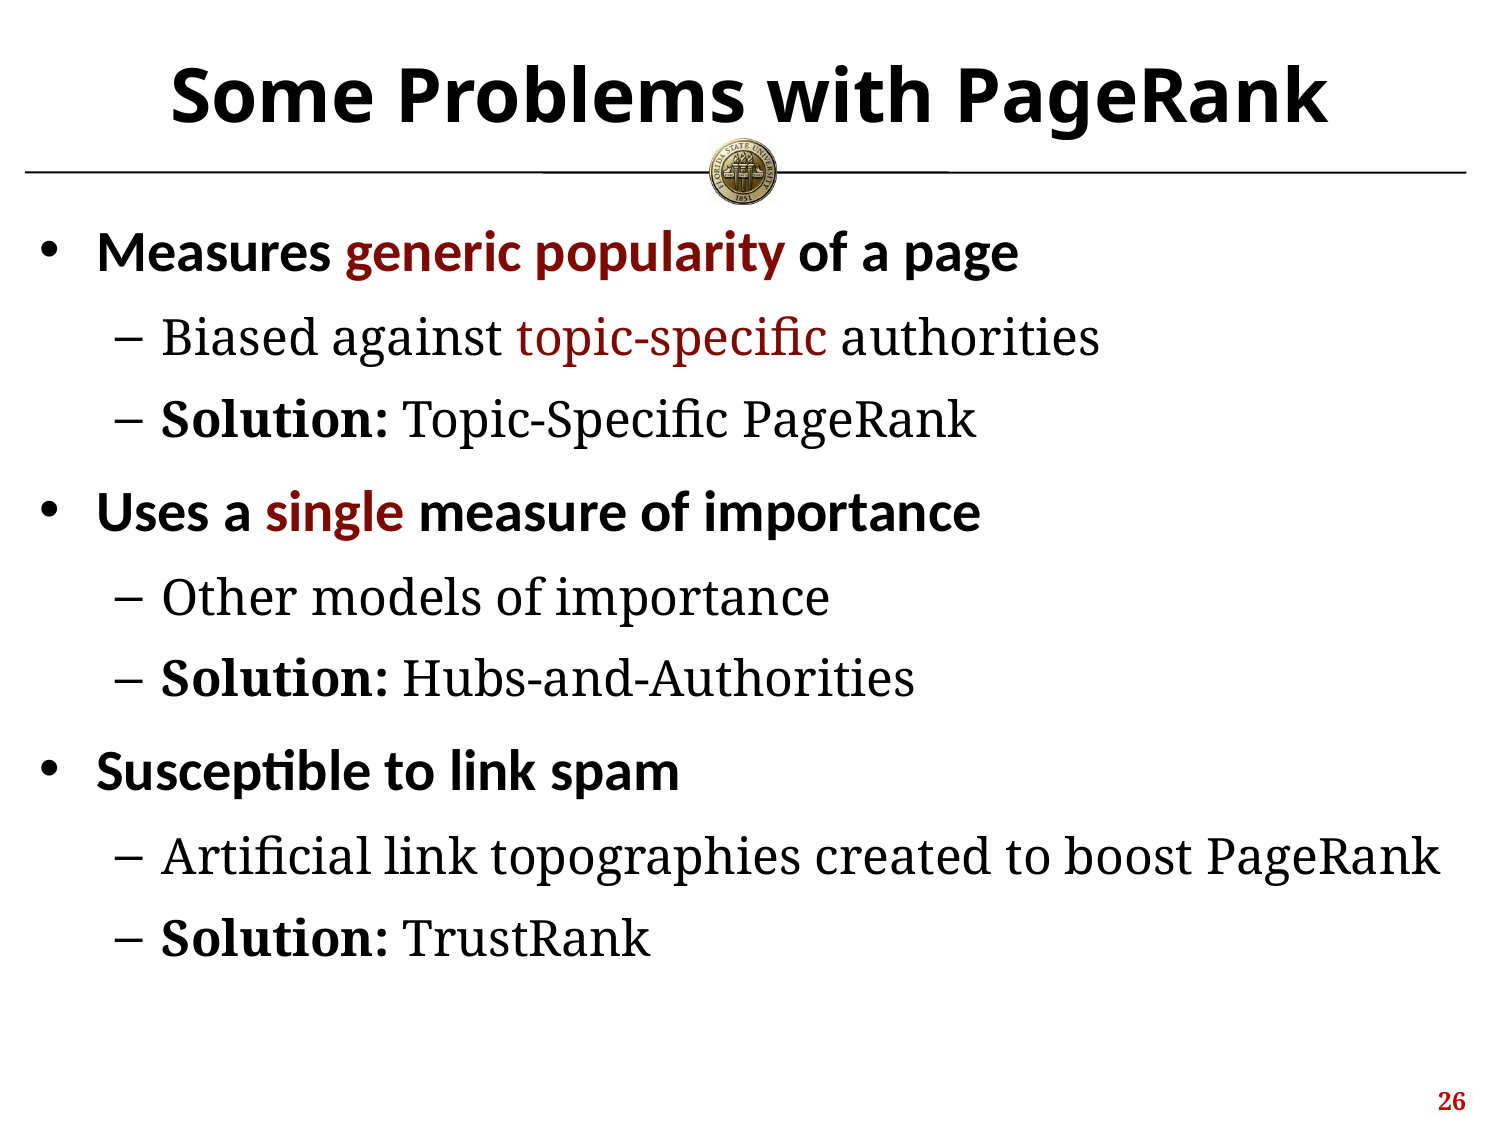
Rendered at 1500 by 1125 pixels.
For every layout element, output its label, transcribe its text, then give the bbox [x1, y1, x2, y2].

title Some Problems with PageRank [75, 11, 1425, 173]
slide_number 25 [1423, 1078, 1500, 1125]
list Measures generic popularity of a page Biased against topic-specific authorities Solution: Topic-Specific PageRank Uses a single measure of importance Other models of importance Solution: Hubs-and-Authorities Susceptible to link spam Artificial link topographies created to boost PageRank Solution: TrustRank [24, 191, 1467, 1047]
picture [709, 173, 777, 191]
